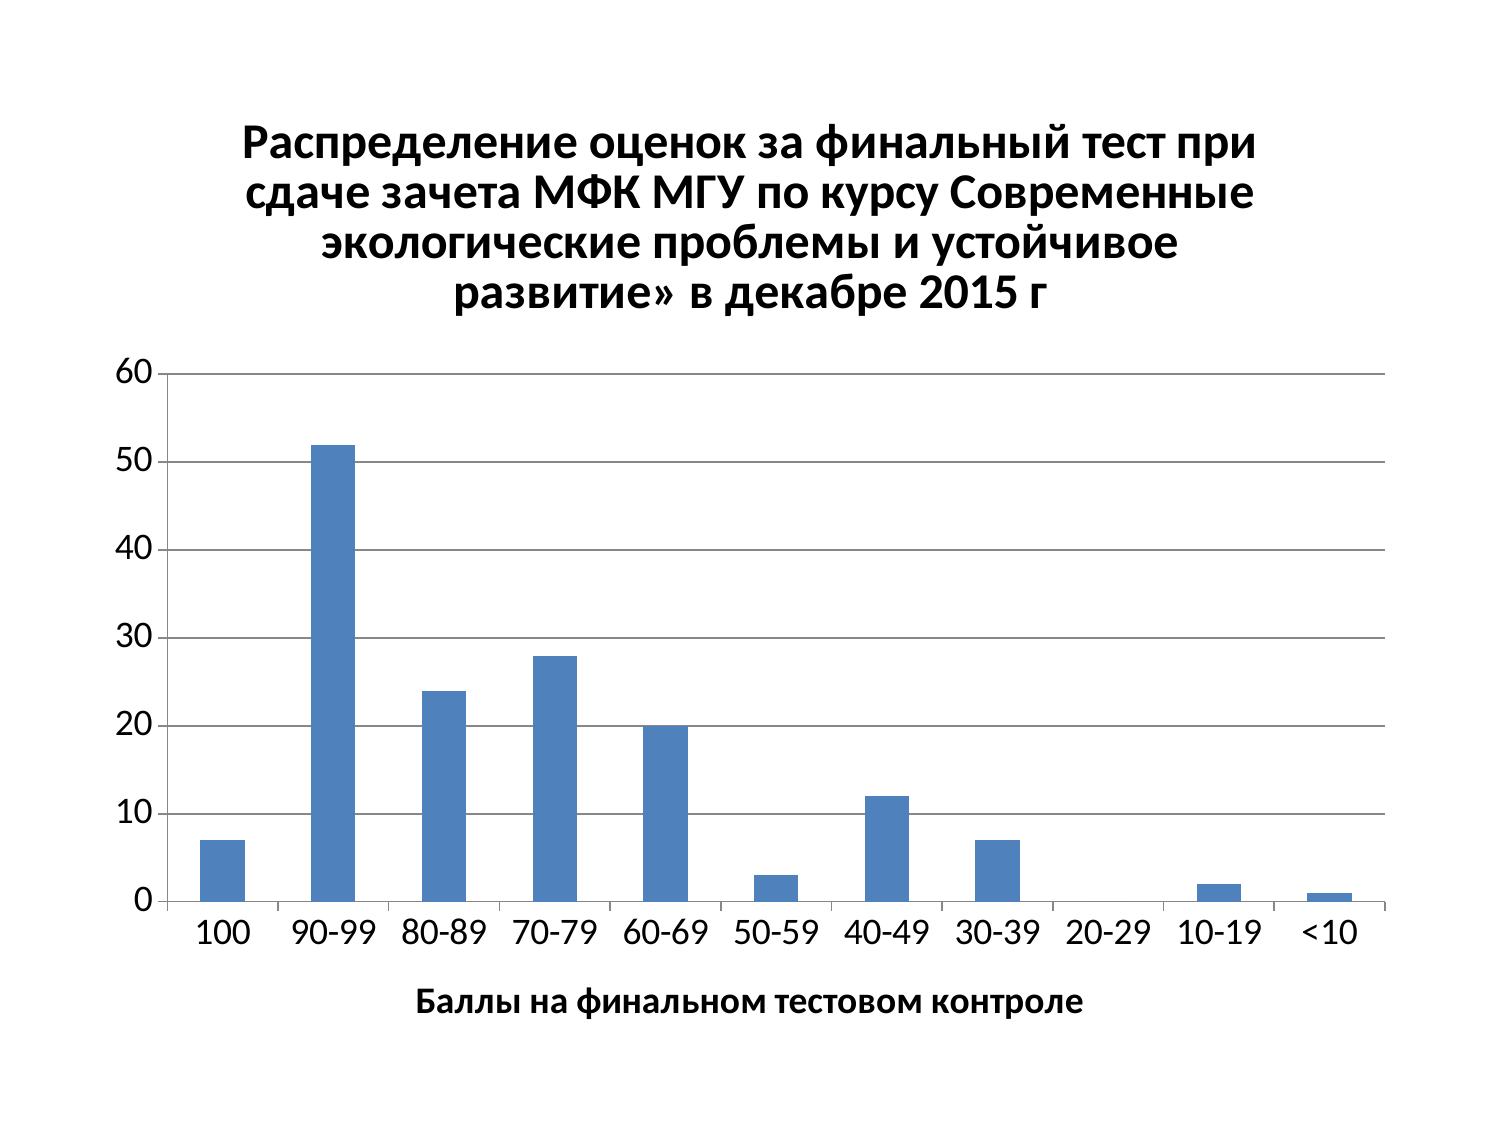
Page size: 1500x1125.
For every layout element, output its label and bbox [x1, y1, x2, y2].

chart [88, 77, 1412, 1059]
